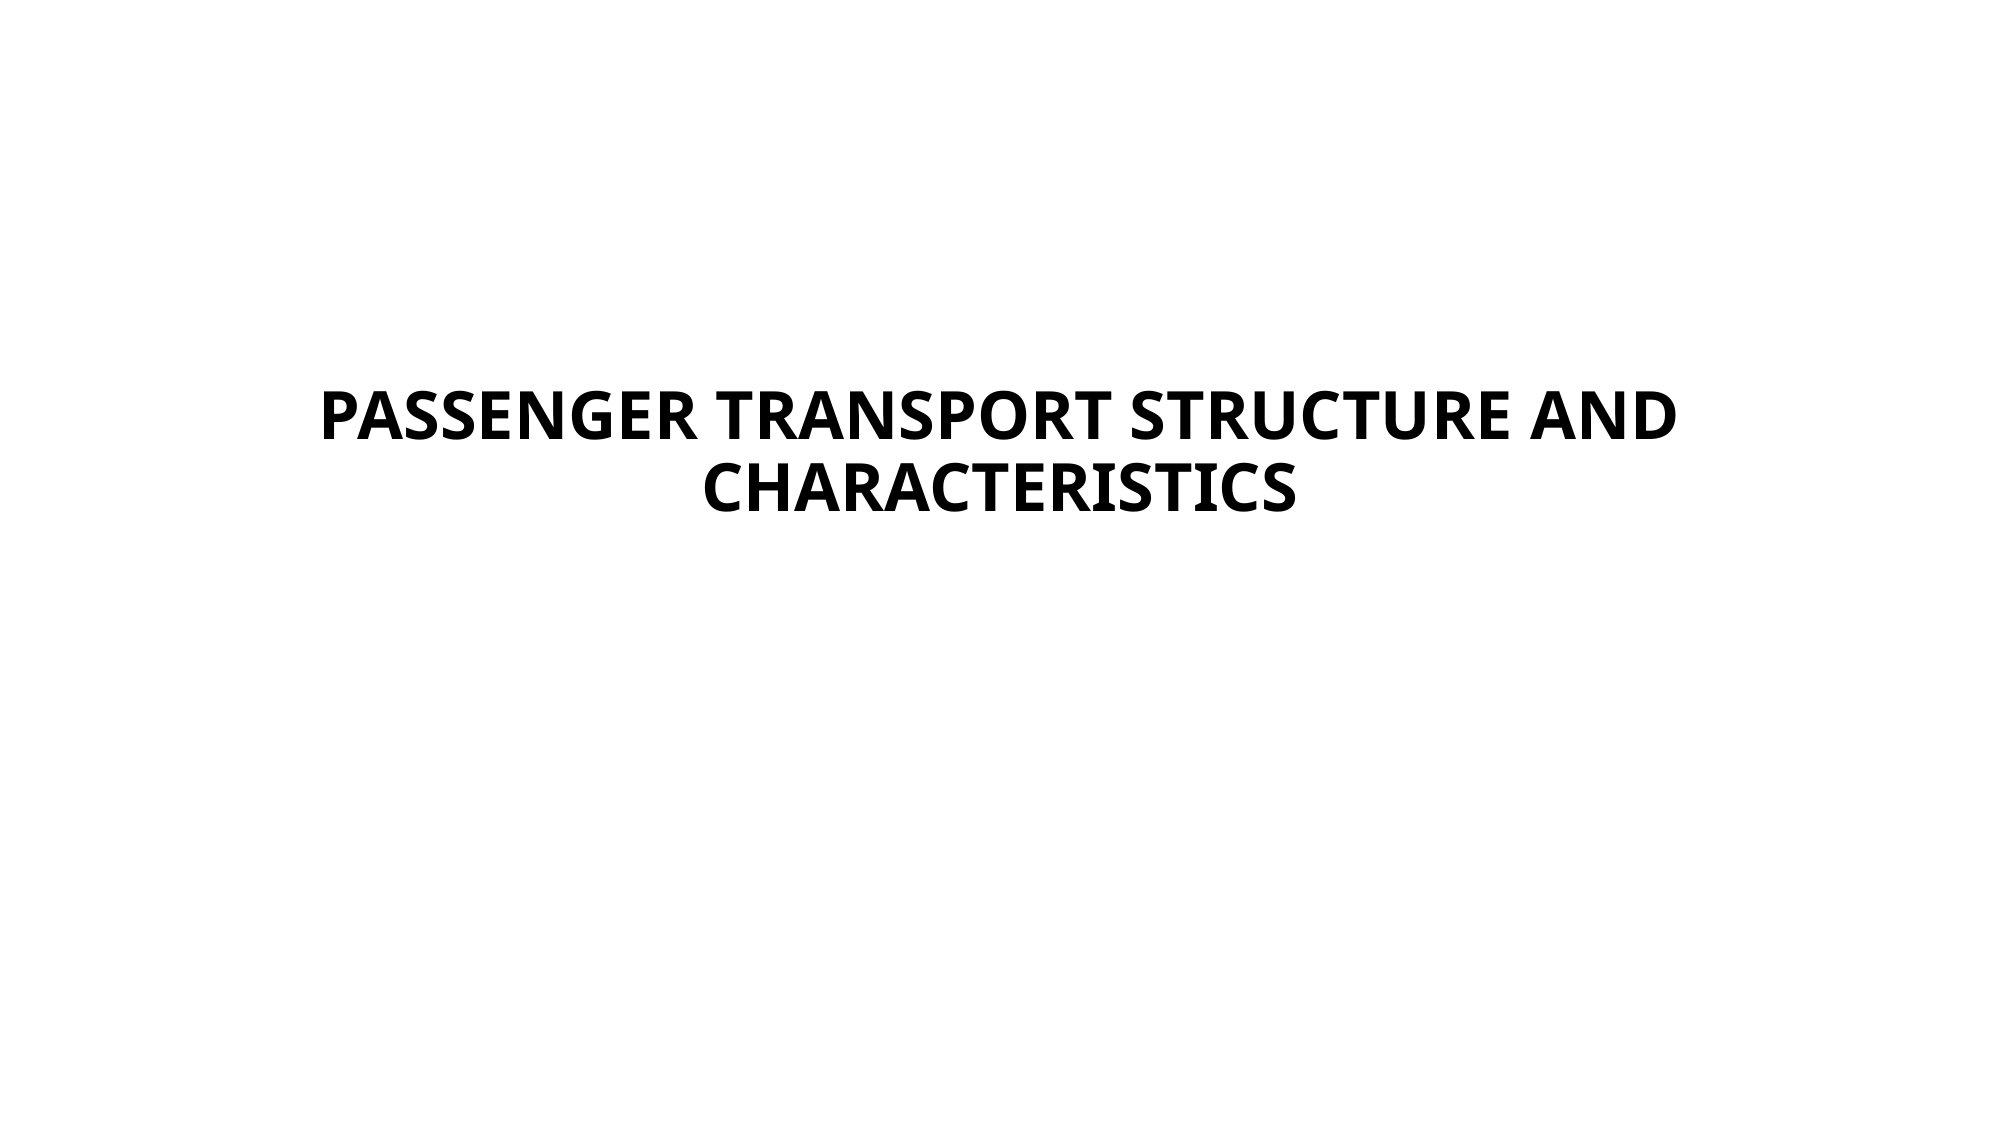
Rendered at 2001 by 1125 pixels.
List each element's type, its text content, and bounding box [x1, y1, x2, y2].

title PASSENGER TRANSPORT STRUCTURE AND CHARACTERISTICS [137, 59, 1863, 928]
